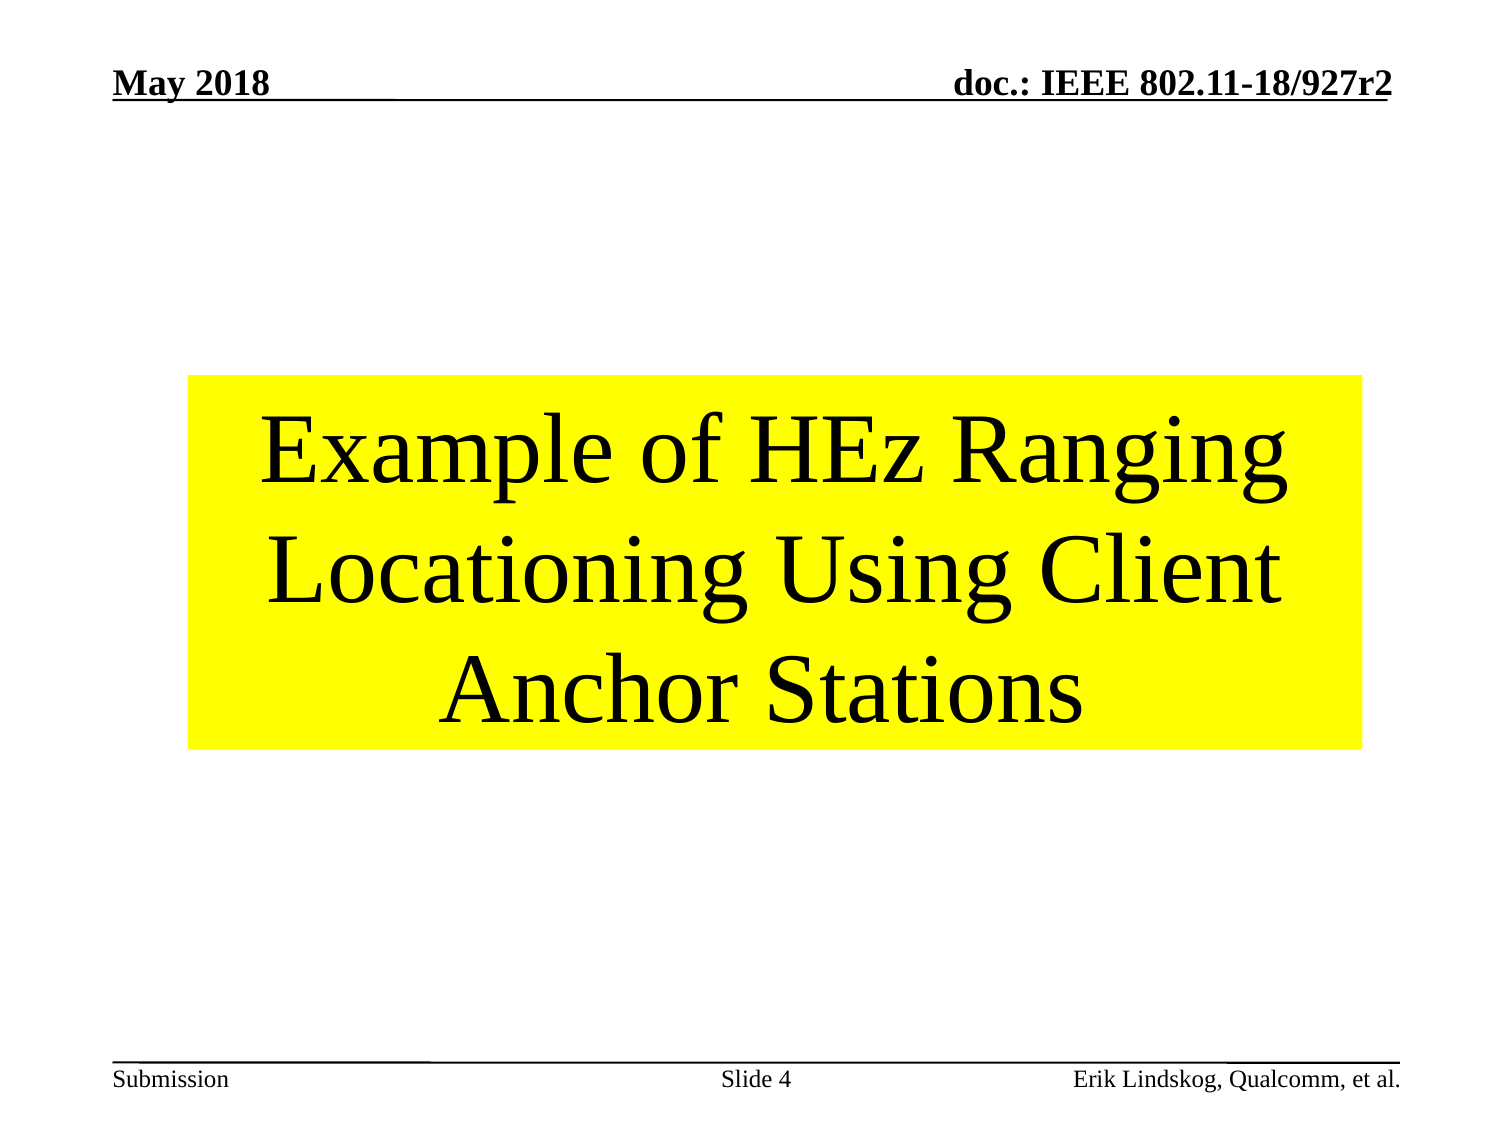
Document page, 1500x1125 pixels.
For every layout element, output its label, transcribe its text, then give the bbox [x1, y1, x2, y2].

footer Erik Lindskog, Qualcomm, et al. [878, 1061, 1402, 1093]
text_box Example of HEz Ranging Locationing Using Client Anchor Stations [187, 375, 1363, 750]
slide_number Slide 4 [712, 1061, 800, 1123]
